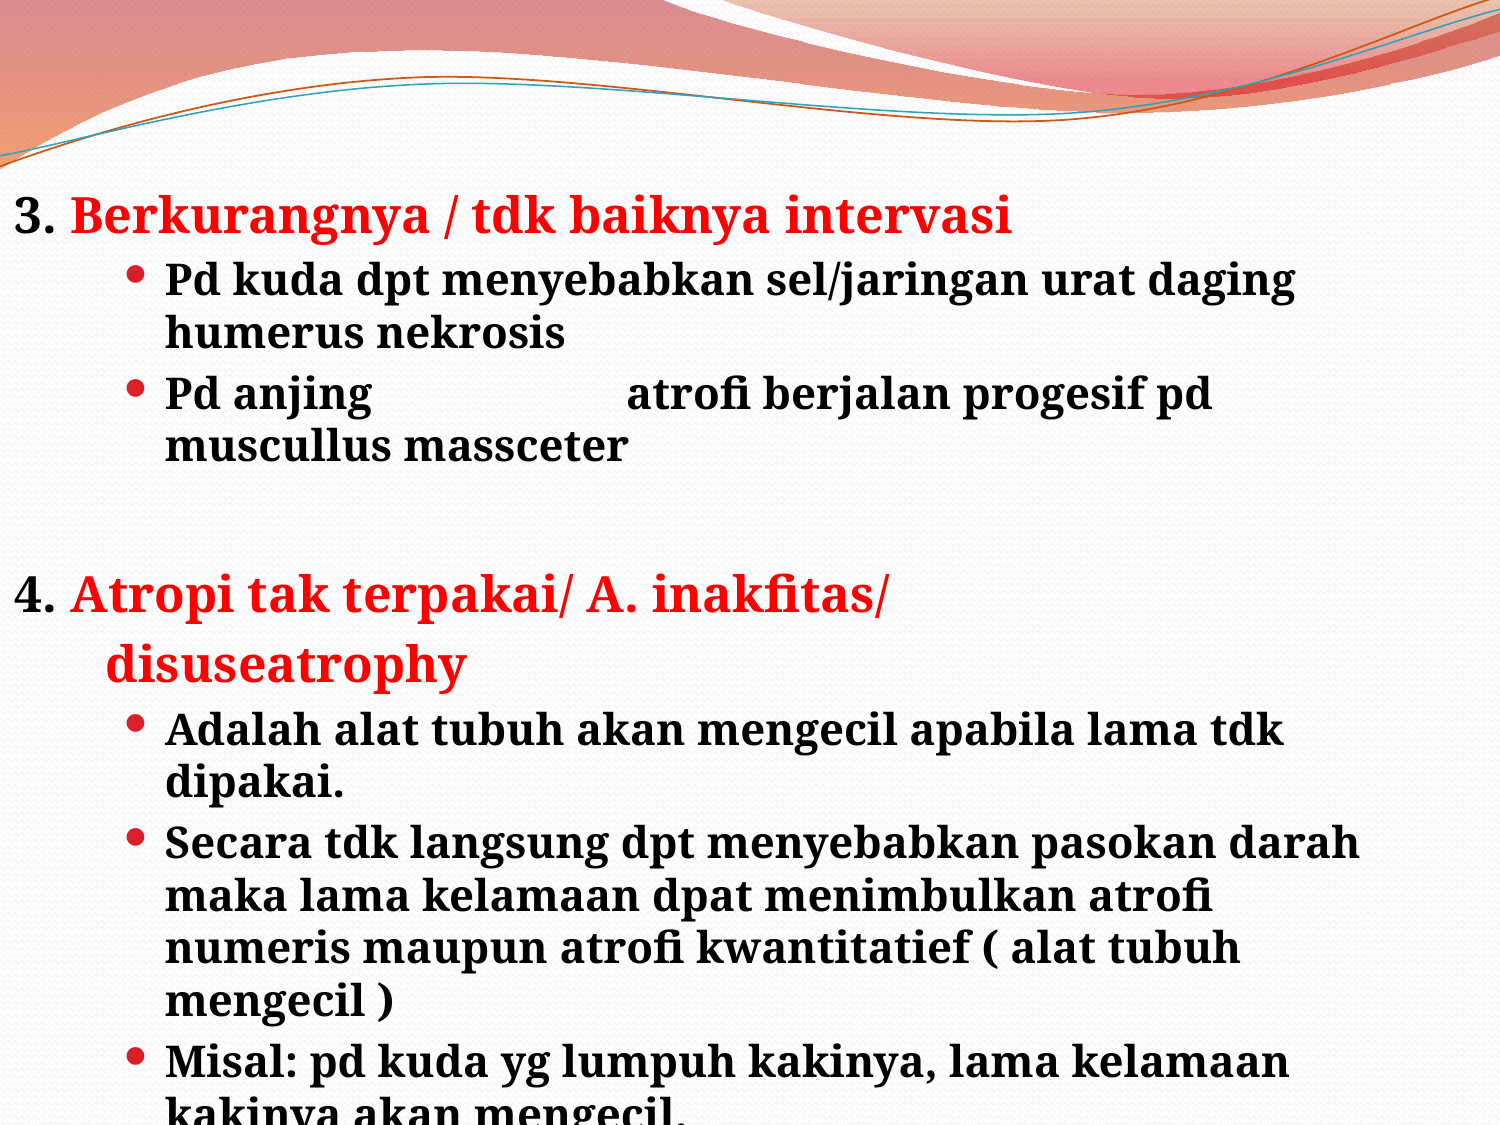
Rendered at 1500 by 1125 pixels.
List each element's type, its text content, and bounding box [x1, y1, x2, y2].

list 3. Berkurangnya / tdk baiknya intervasi Pd kuda dpt menyebabkan sel/jaringan urat daging humerus nekrosis Pd anjing atrofi berjalan progesif pd muscullus massceter 4. Atropi tak terpakai/ A. inakfitas/ disuseatrophy Adalah alat tubuh akan mengecil apabila lama tdk dipakai. Secara tdk langsung dpt menyebabkan pasokan darah maka lama kelamaan dpat menimbulkan atrofi numeris maupun atrofi kwantitatief ( alat tubuh mengecil ) Misal: pd kuda yg lumpuh kakinya, lama kelamaan kakinya akan mengecil. [0, 175, 1425, 1075]
